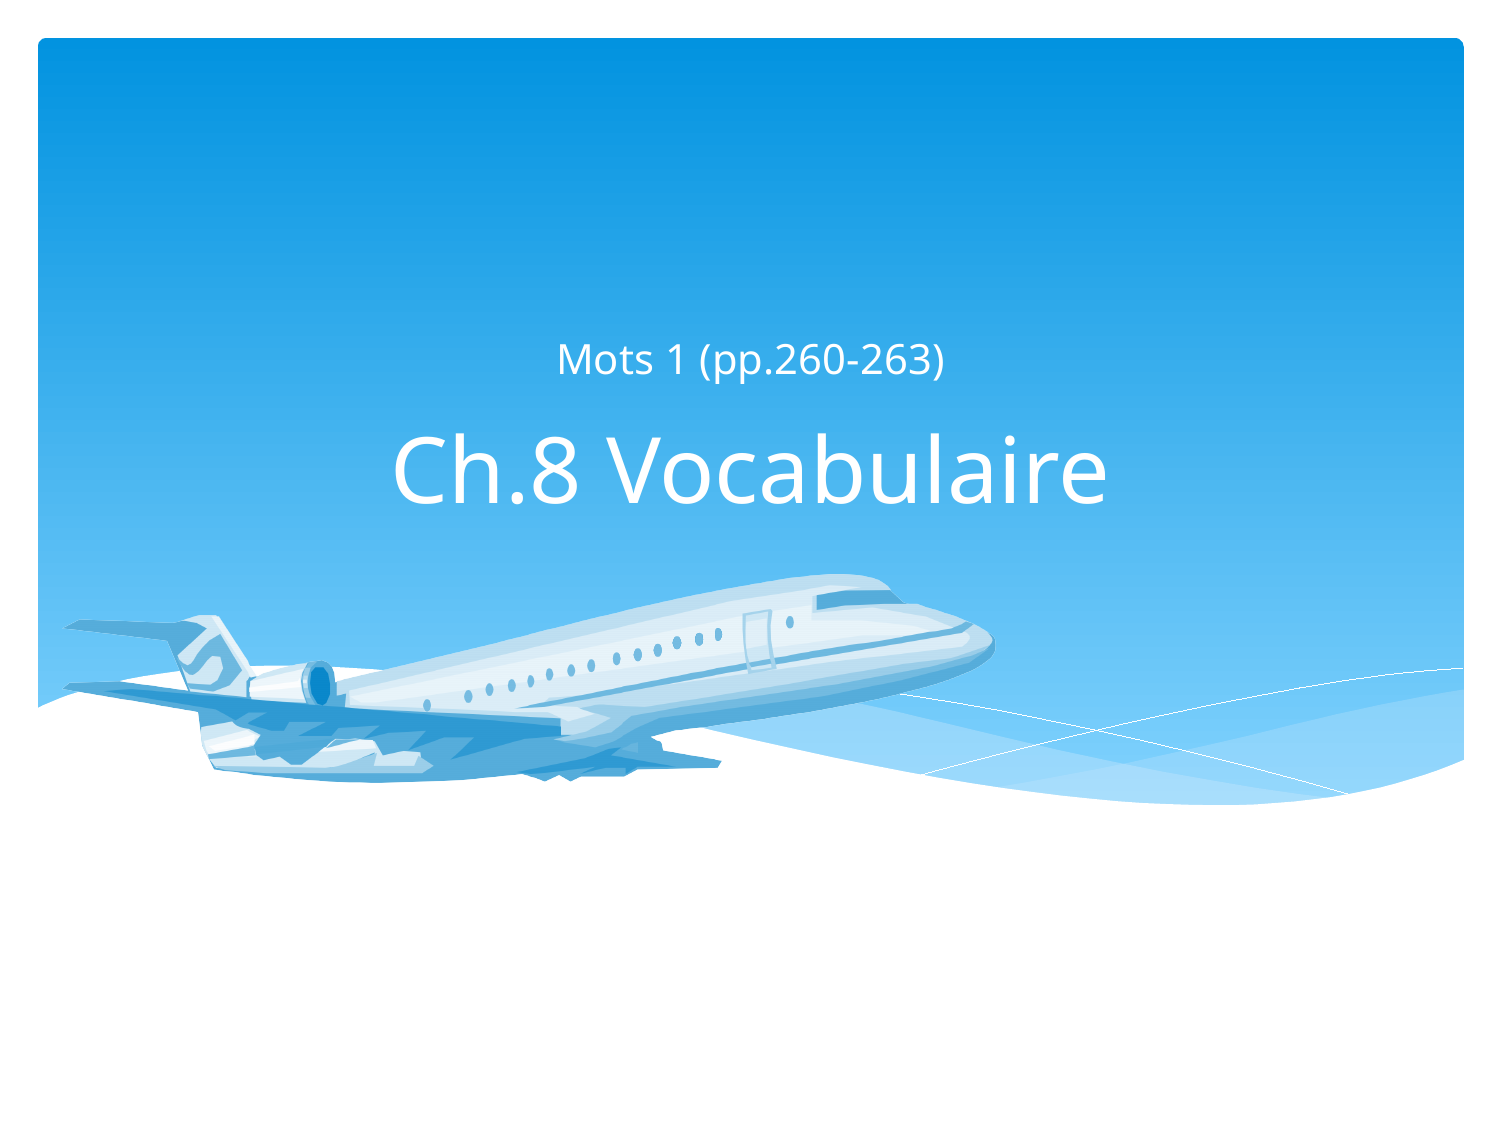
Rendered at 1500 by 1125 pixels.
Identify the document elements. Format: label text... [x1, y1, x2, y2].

title Ch.8 Vocabulaire [113, 404, 1389, 655]
picture [62, 574, 996, 784]
list Mots 1 (pp.260-263) [224, 235, 1278, 390]
